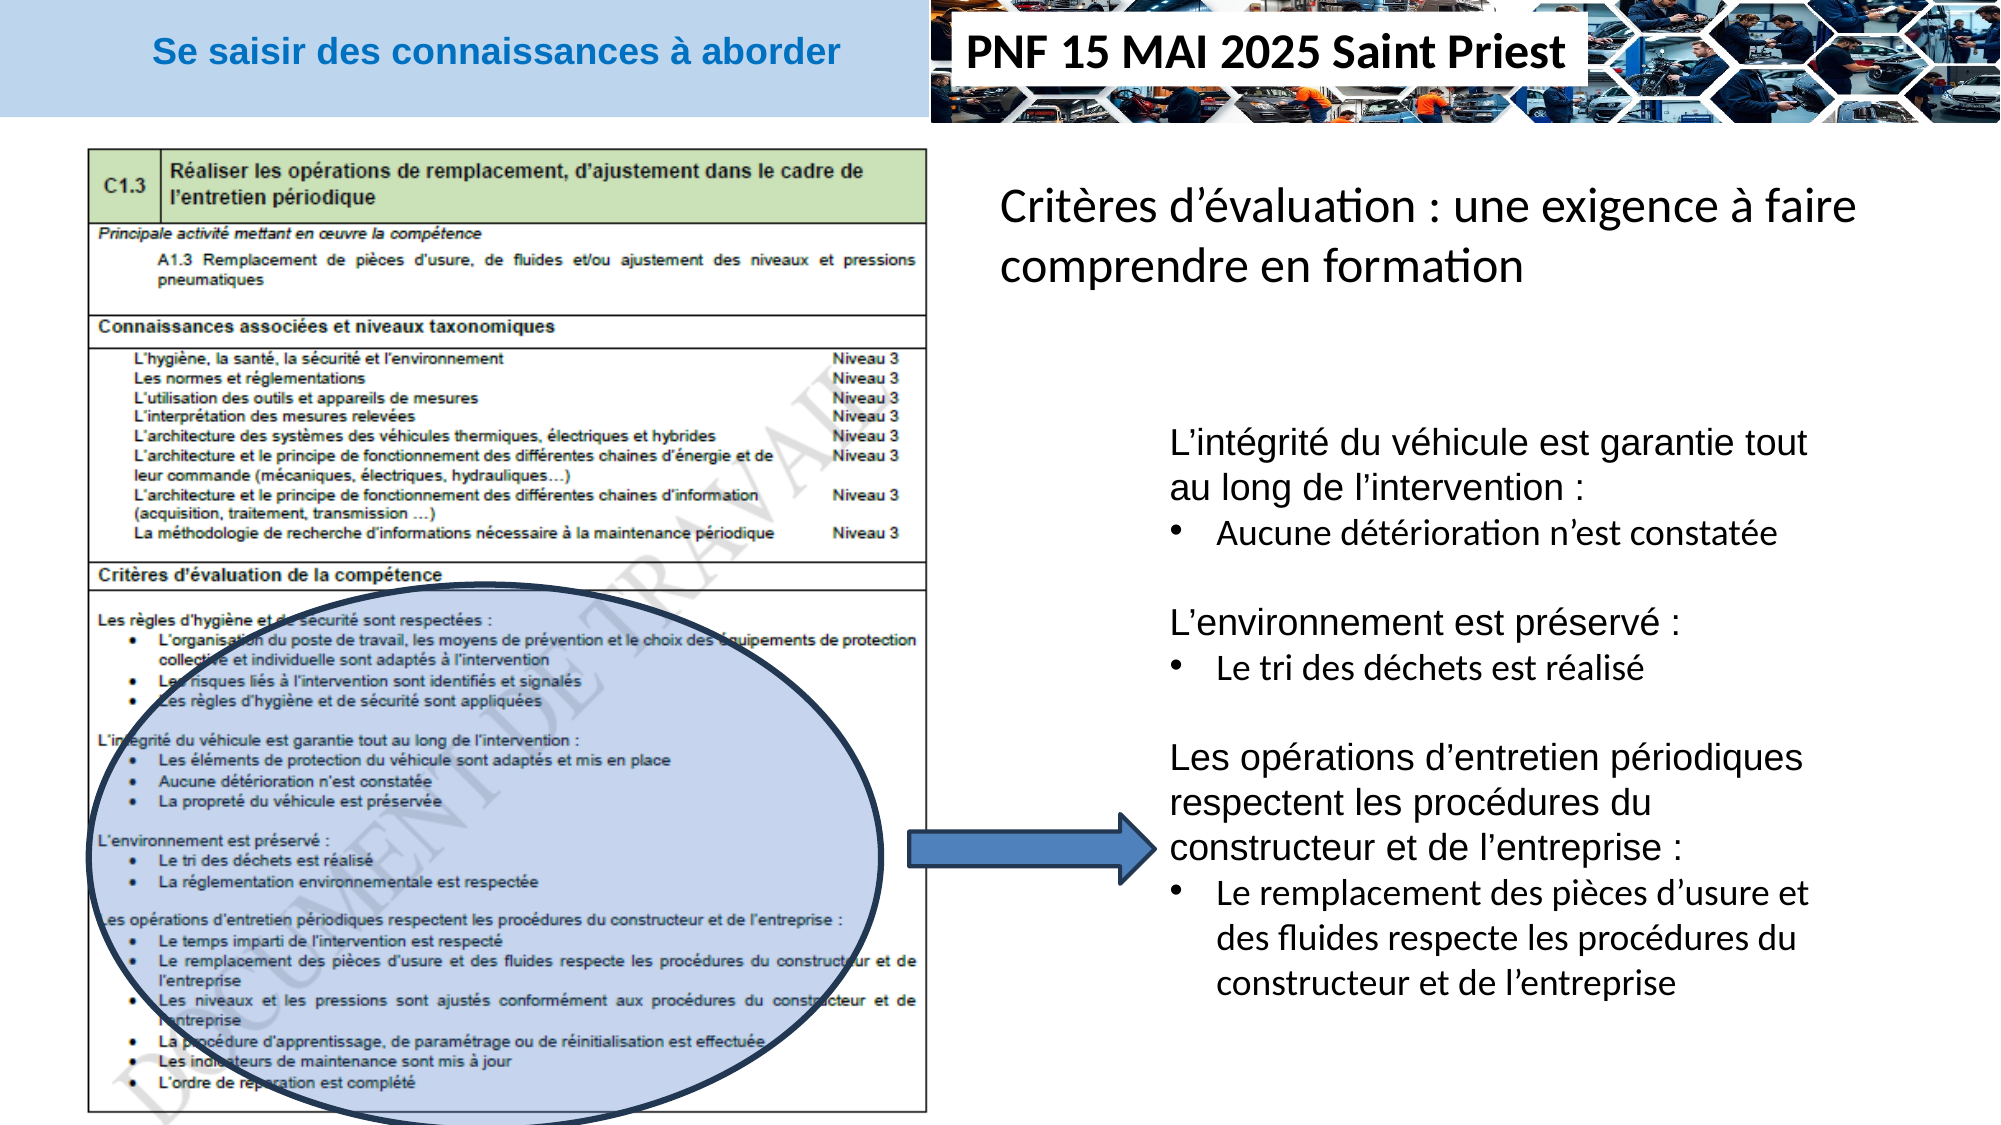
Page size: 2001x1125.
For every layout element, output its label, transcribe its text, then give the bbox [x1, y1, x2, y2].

text_box Critères d’évaluation : une exigence à faire comprendre en formation [985, 165, 1875, 301]
text_box [956, 812, 1154, 886]
text_box Se saisir des connaissances à aborder [137, 19, 857, 80]
picture [931, 0, 2000, 123]
text_box L’intégrité du véhicule est garantie tout au long de l’intervention : Aucune détérioration n’est constatée L’environnement est préservé : Le tri des déchets est réalisé Les opérations d’entretien périodiques respectent les procédures du constructeur et de l’entreprise : Le remplacement des pièces d’usure et des fluides respecte les procédures du constructeur et de l’entreprise [1154, 410, 1860, 1100]
picture [60, 124, 952, 1125]
